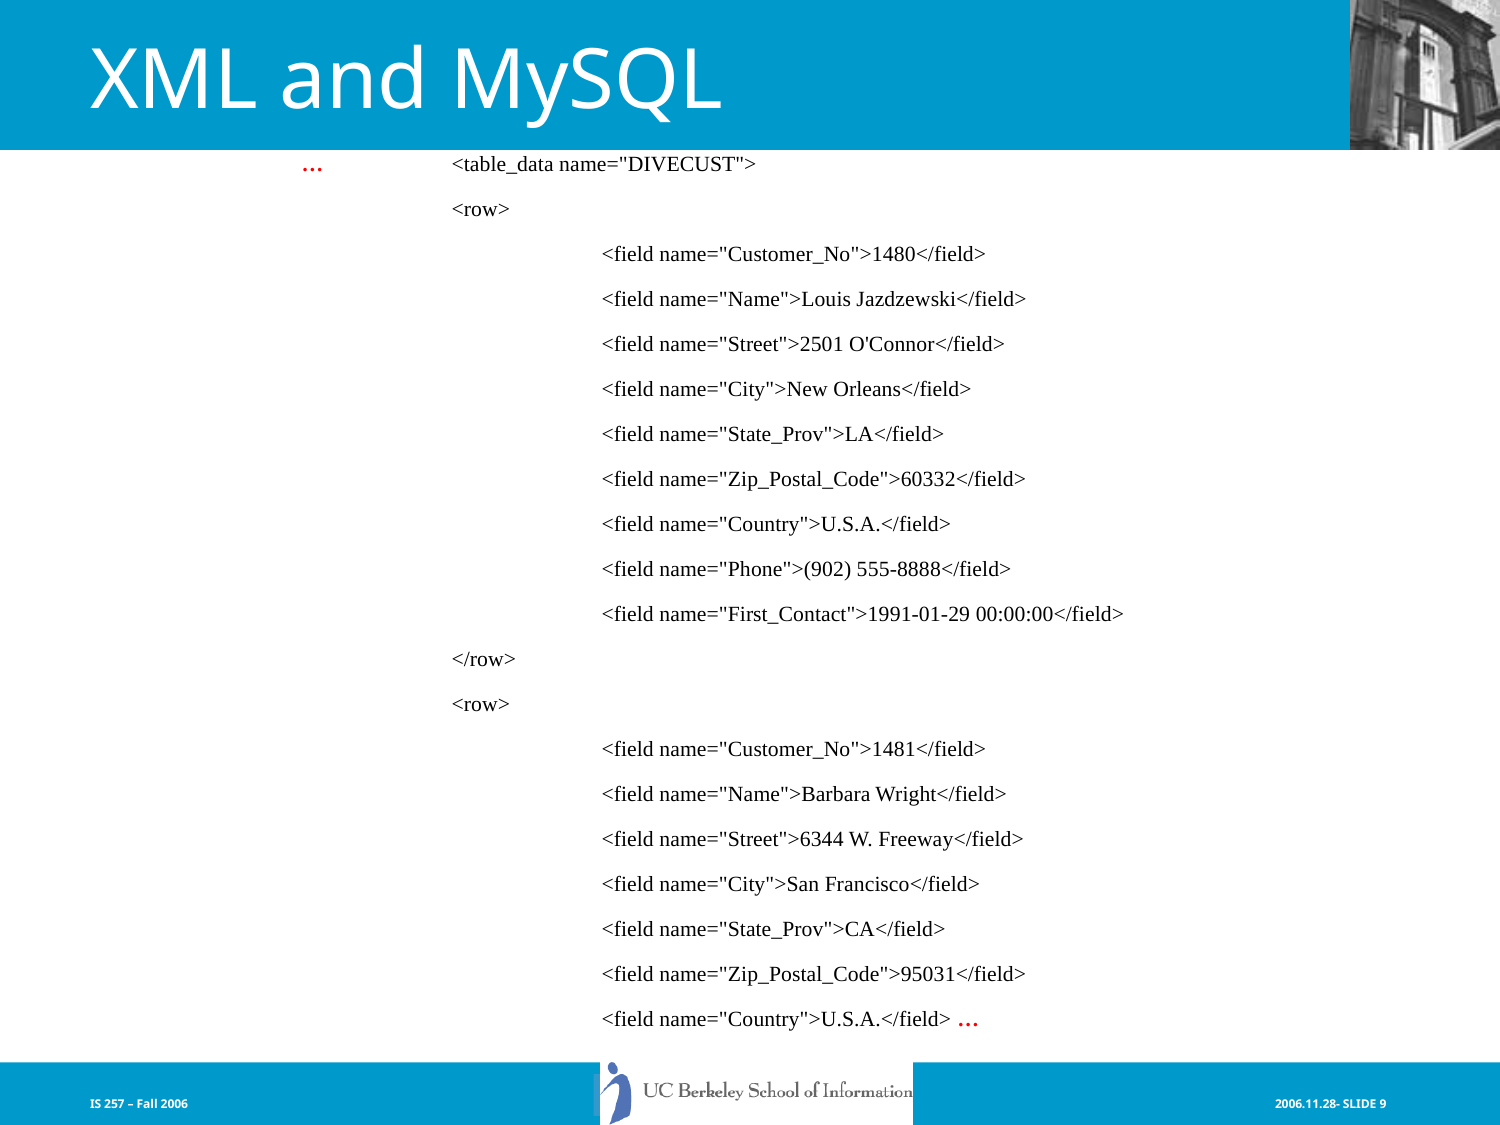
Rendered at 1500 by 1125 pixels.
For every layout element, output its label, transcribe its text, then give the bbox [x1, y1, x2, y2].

slide_number IS 257 – Fall 2006 [75, 1062, 388, 1125]
picture [1351, 0, 1500, 150]
text_box … <table_data name="DIVECUST"> <row> <field name="Customer_No">1480</field> <field name="Name">Louis Jazdzewski</field> <field name="Street">2501 O'Connor</field> <field name="City">New Orleans</field> <field name="State_Prov">LA</field> <field name="Zip_Postal_Code">60332</field> <field name="Country">U.S.A.</field> <field name="Phone">(902) 555-8888</field> <field name="First_Contact">1991-01-29 00:00:00</field> </row> <row> <field name="Customer_No">1481</field> <field name="Name">Barbara Wright</field> <field name="Street">6344 W. Freeway</field> <field name="City">San Francisco</field> <field name="State_Prov">CA</field> <field name="Zip_Postal_Code">95031</field> <field name="Country">U.S.A.</field> … [286, 137, 1140, 1053]
picture [594, 1062, 912, 1125]
title XML and MySQL [75, 0, 1350, 150]
